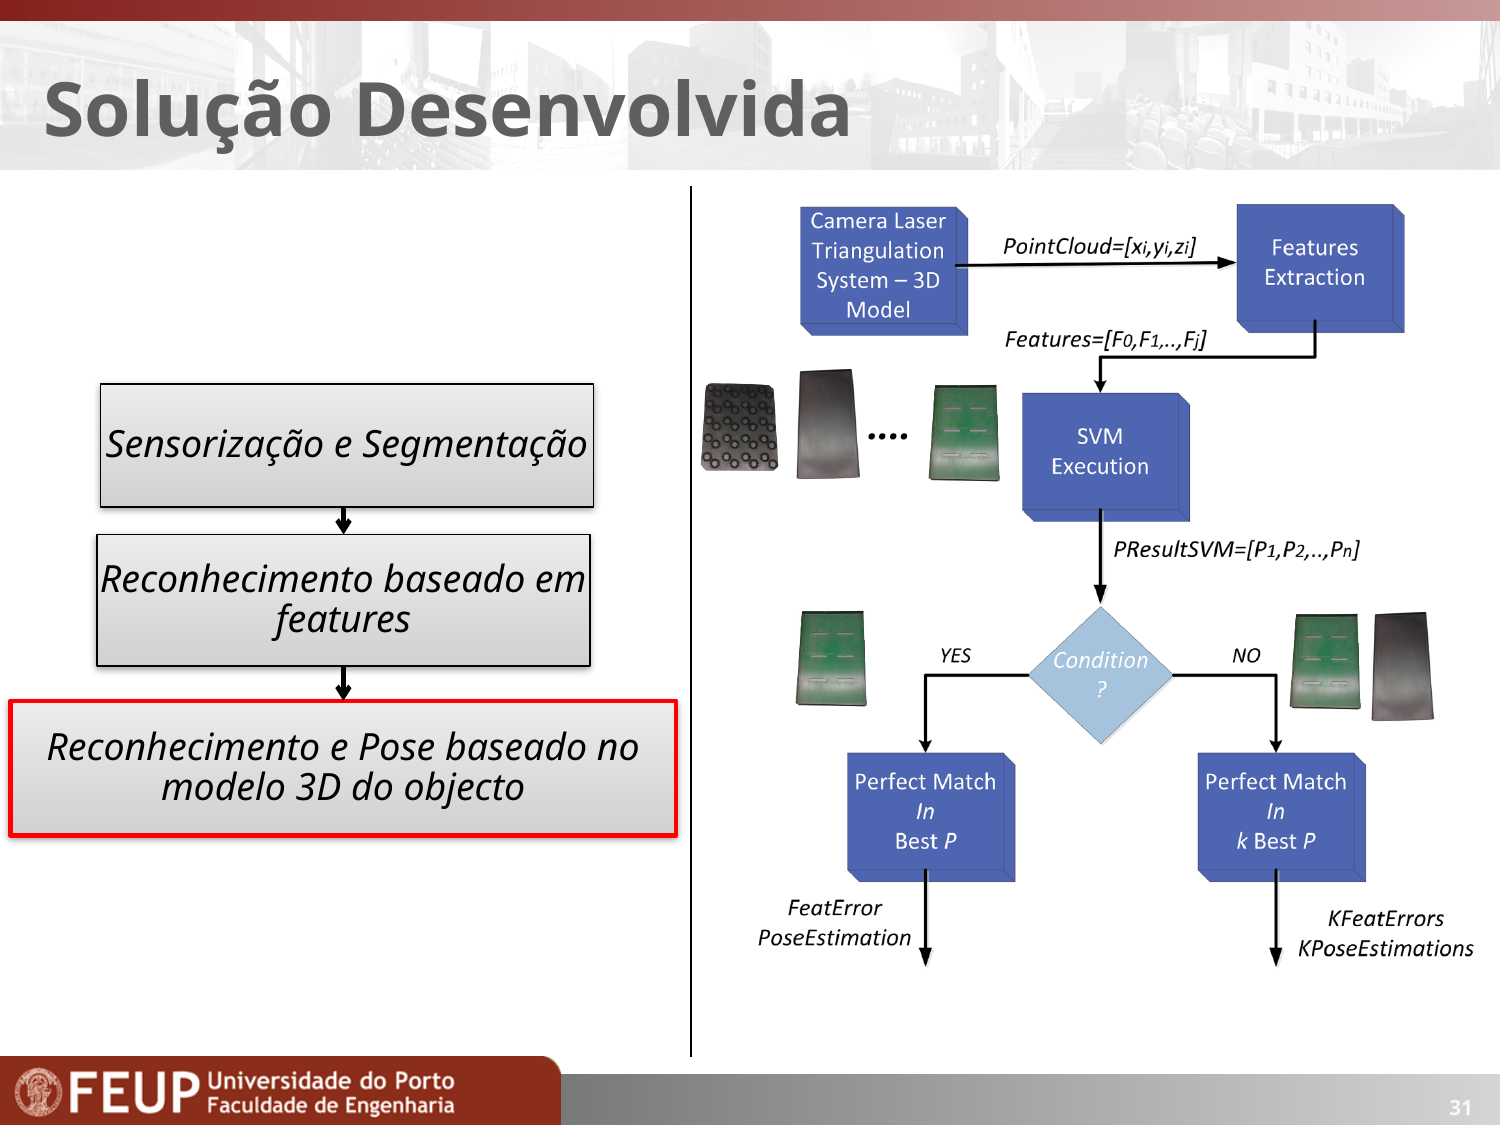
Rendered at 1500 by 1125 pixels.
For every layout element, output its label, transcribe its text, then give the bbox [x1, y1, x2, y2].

picture [698, 202, 1474, 969]
picture [0, 1056, 561, 1125]
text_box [10, 383, 677, 836]
title Solução Desenvolvida [43, 56, 1459, 169]
